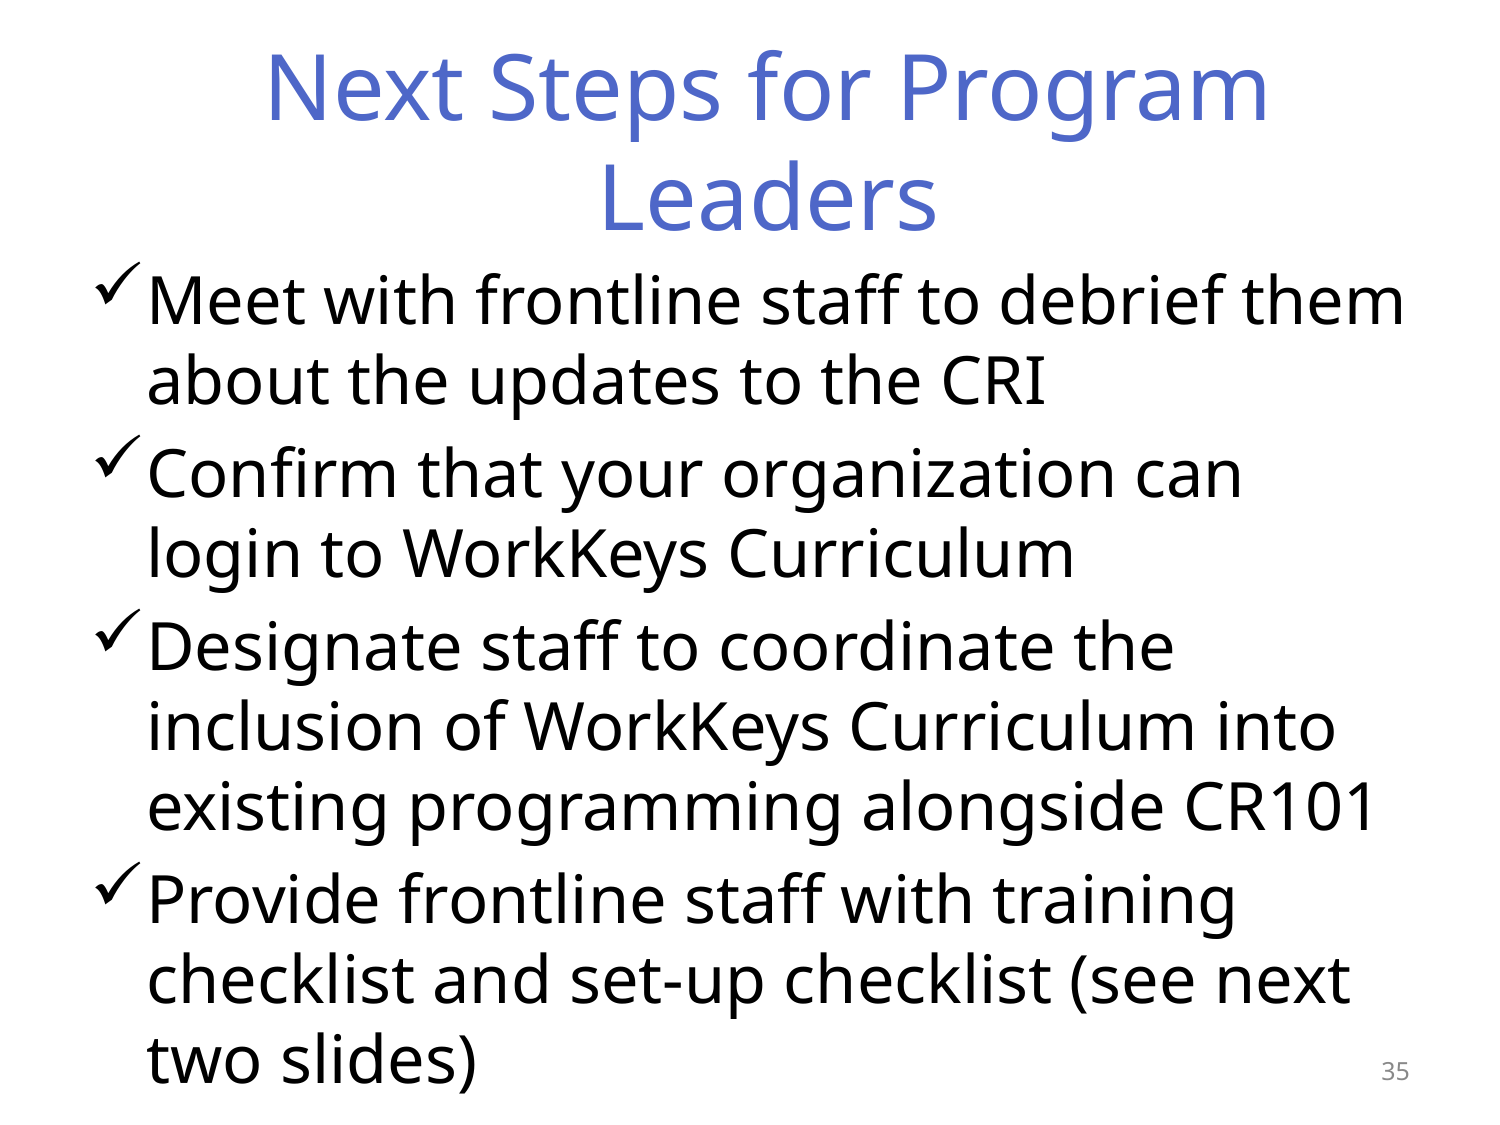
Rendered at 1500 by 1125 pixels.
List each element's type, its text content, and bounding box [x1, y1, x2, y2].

list Meet with frontline staff to debrief them about the updates to the CRI Confirm that your organization can login to WorkKeys Curriculum Designate staff to coordinate the inclusion of WorkKeys Curriculum into existing programming alongside CR101 Provide frontline staff with training checklist and set-up checklist (see next two slides) [75, 249, 1425, 993]
slide_number 35 [1074, 1042, 1425, 1103]
title Next Steps for Program Leaders [75, 45, 1463, 233]
